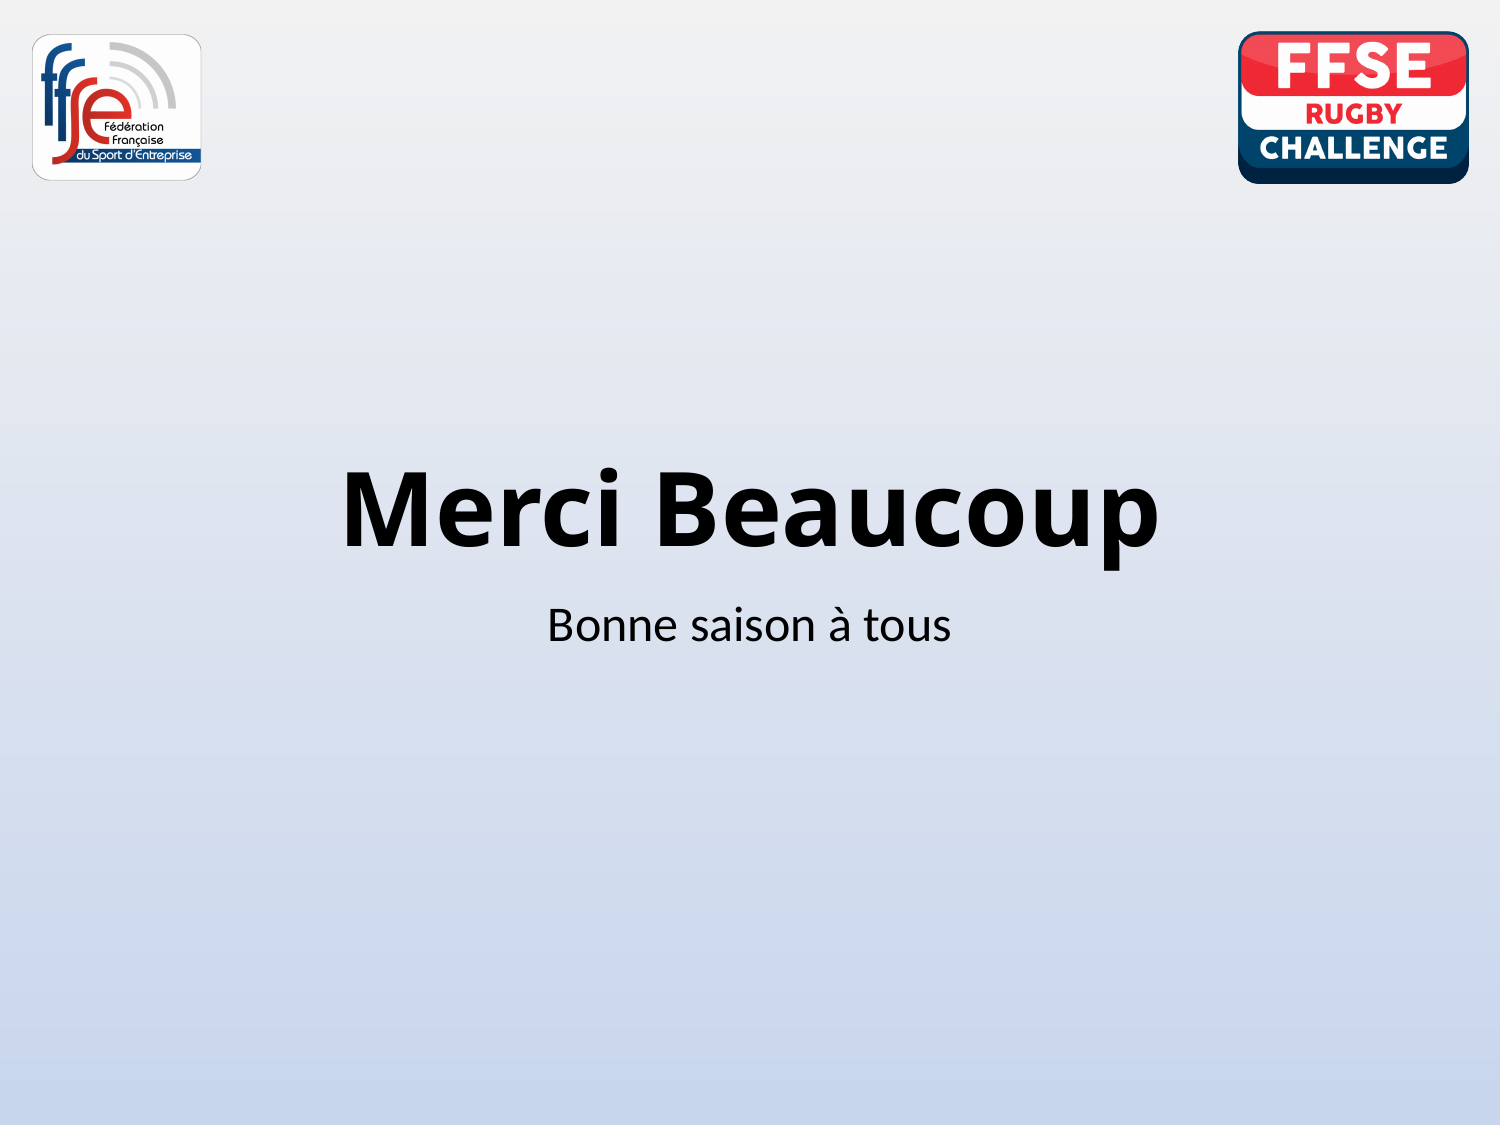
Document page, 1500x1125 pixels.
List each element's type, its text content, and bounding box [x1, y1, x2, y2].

subtitle Bonne saison à tous [187, 590, 1313, 863]
picture [1237, 31, 1469, 185]
title Merci Beaucoup [112, 184, 1388, 576]
picture [30, 31, 203, 184]
